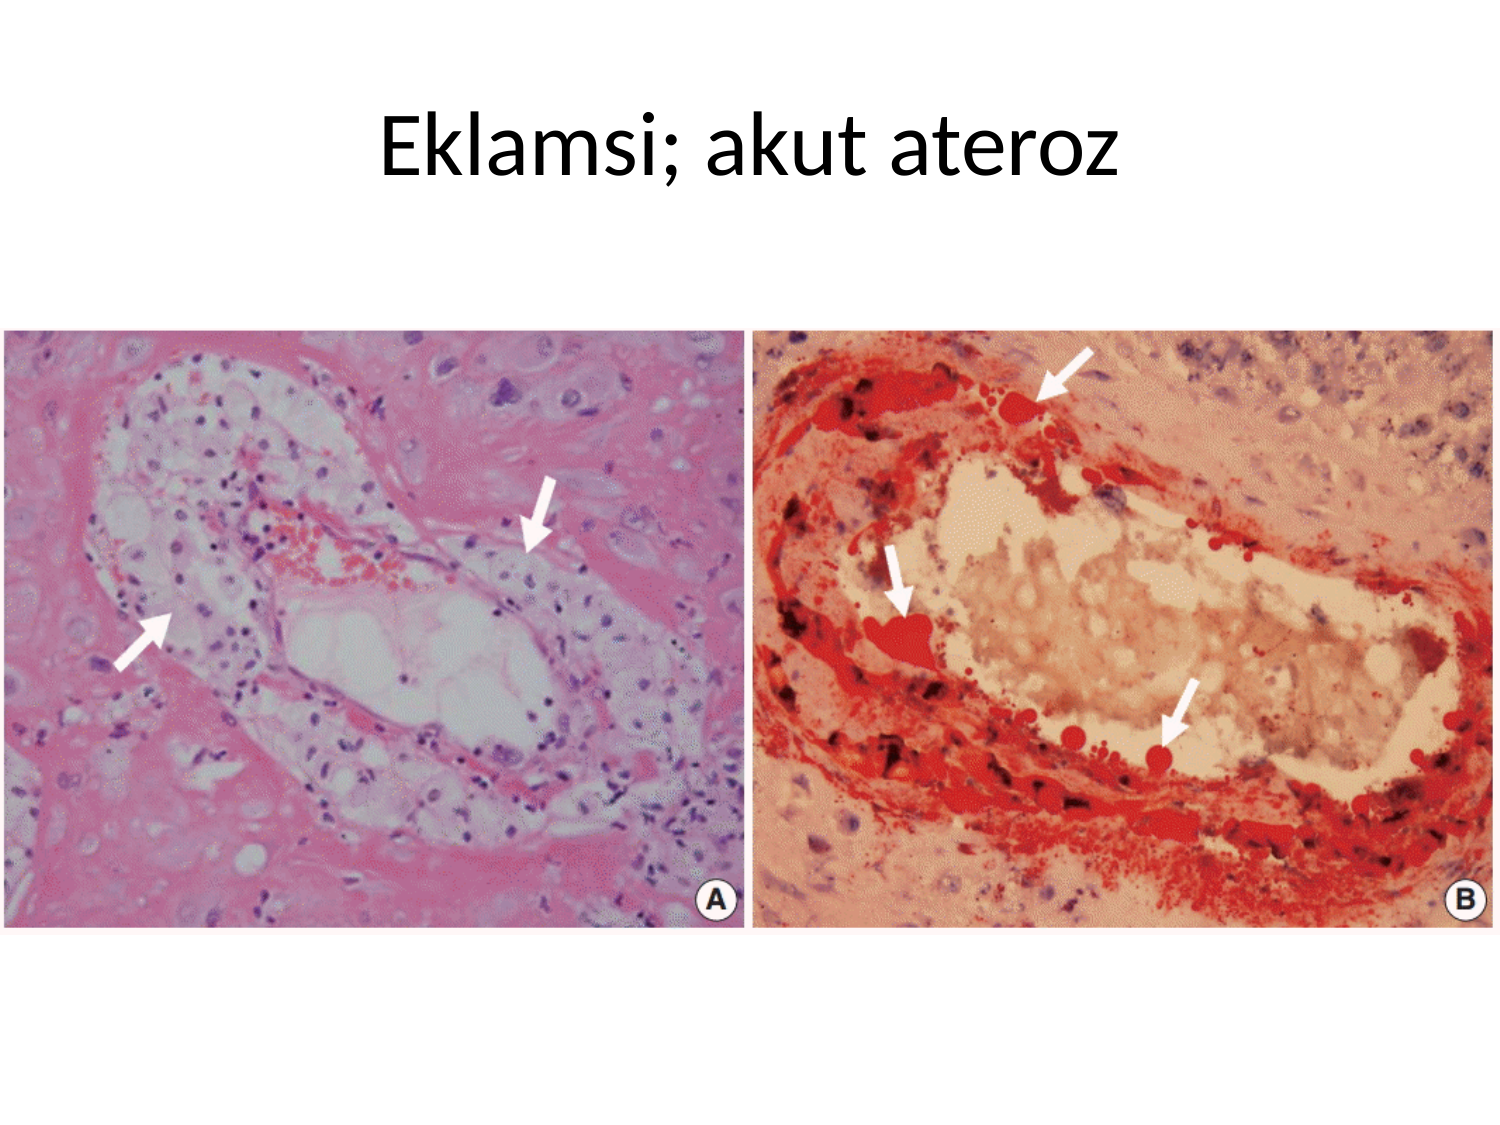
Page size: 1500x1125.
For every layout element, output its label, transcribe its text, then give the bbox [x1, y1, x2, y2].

title Eklamsi; akut ateroz [74, 44, 1426, 233]
picture [0, 327, 1500, 935]
